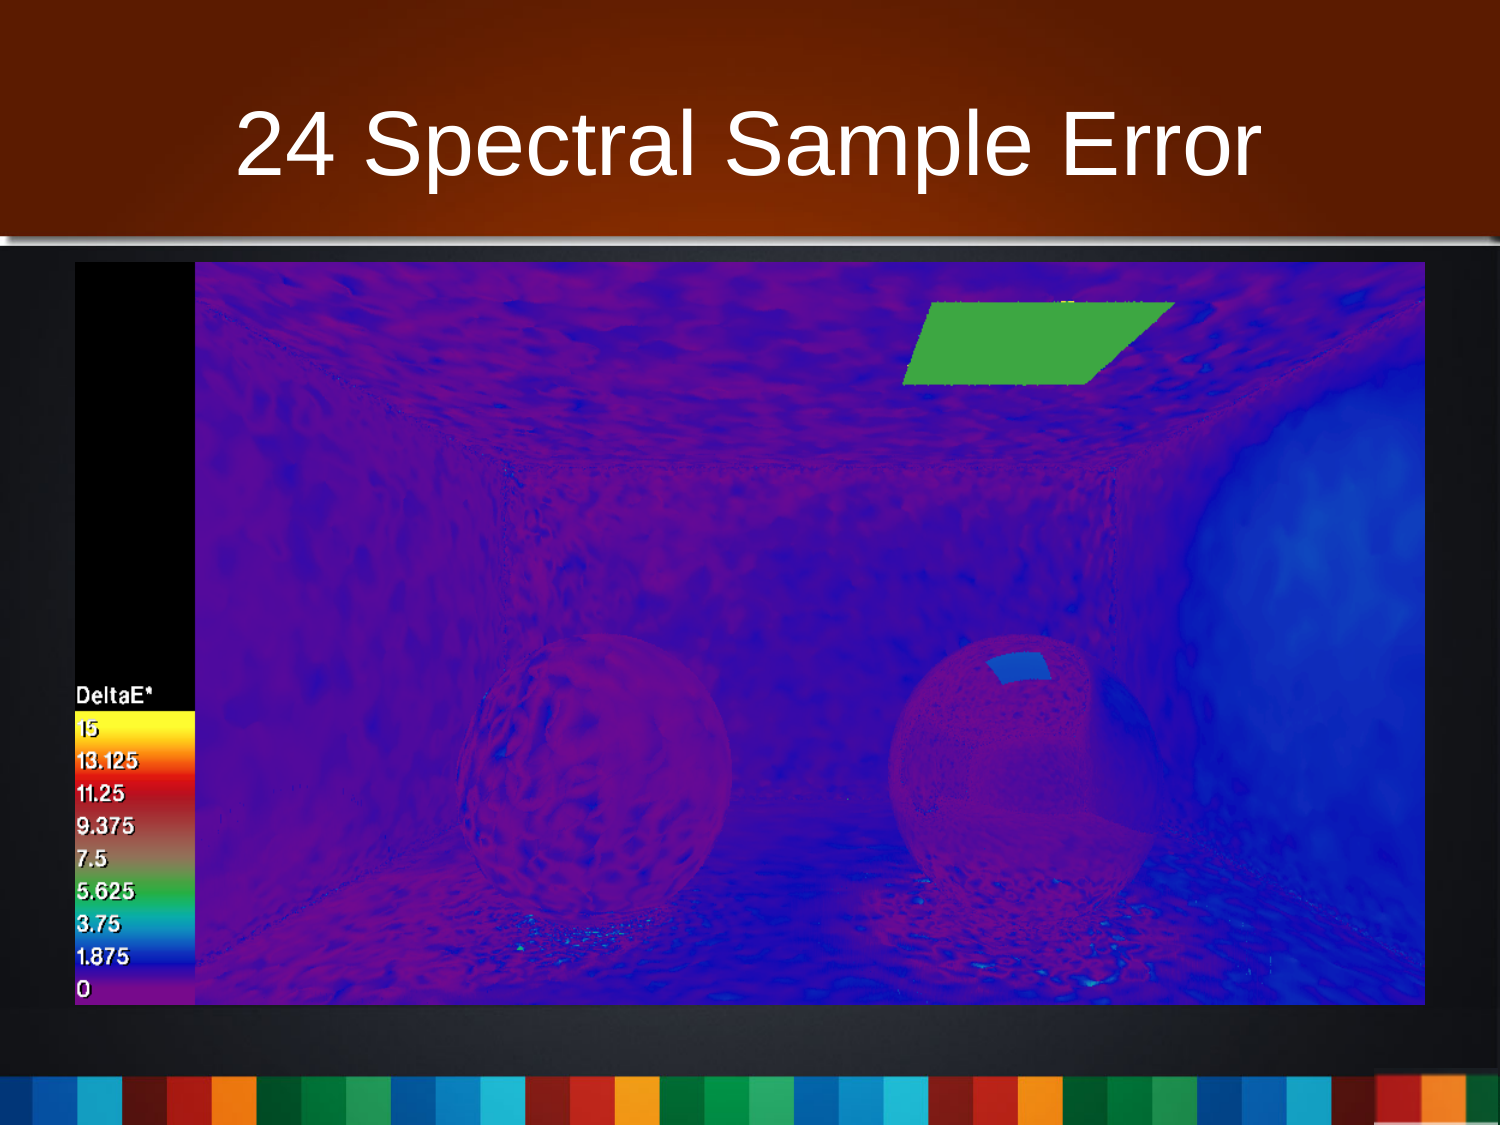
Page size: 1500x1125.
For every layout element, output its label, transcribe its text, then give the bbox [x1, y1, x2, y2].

title 24 Spectral Sample Error [75, 45, 1425, 233]
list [74, 262, 1426, 1006]
picture [0, 0, 1500, 1125]
